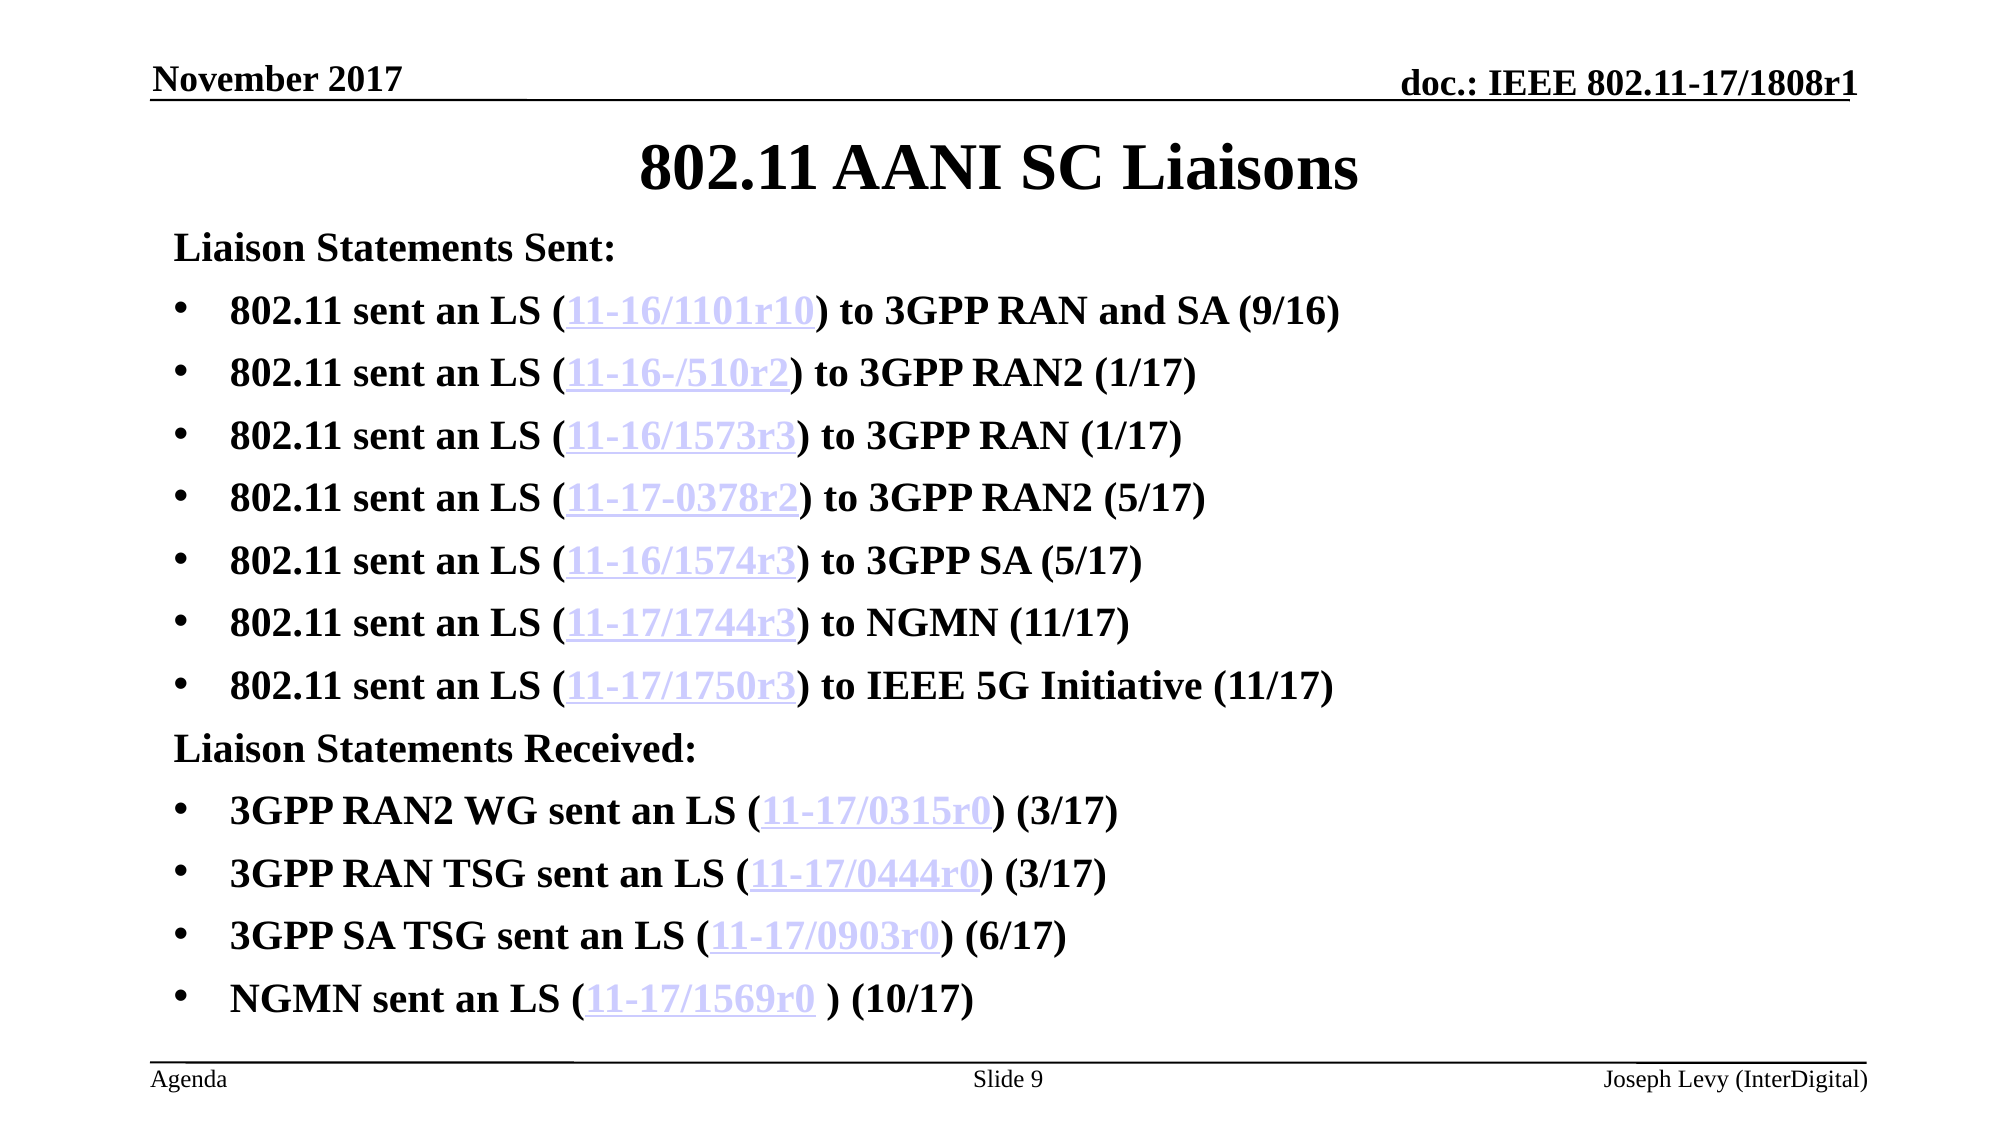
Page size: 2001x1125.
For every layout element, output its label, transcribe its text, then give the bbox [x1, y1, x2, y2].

footer Joseph Levy (InterDigital) [1171, 1061, 1869, 1093]
slide_number Slide 9 [950, 1061, 1067, 1123]
list Liaison Statements Sent: 802.11 sent an LS (11-16/1101r10) to 3GPP RAN and SA (9/16) 802.11 sent an LS (11-16-/510r2) to 3GPP RAN2 (1/17) 802.11 sent an LS (11-16/1573r3) to 3GPP RAN (1/17) 802.11 sent an LS (11-17-0378r2) to 3GPP RAN2 (5/17) 802.11 sent an LS (11-16/1574r3) to 3GPP SA (5/17) 802.11 sent an LS (11-17/1744r3) to NGMN (11/17) 802.11 sent an LS (11-17/1750r3) to IEEE 5G Initiative (11/17) Liaison Statements Received: 3GPP RAN2 WG sent an LS (11-17/0315r0) (3/17) 3GPP RAN TSG sent an LS (11-17/0444r0) (3/17) 3GPP SA TSG sent an LS (11-17/0903r0) (6/17) NGMN sent an LS (11-17/1569r0 ) (10/17) [158, 212, 1859, 1051]
title 802.11 AANI SC Liaisons [149, 112, 1850, 213]
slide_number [152, 54, 563, 100]
